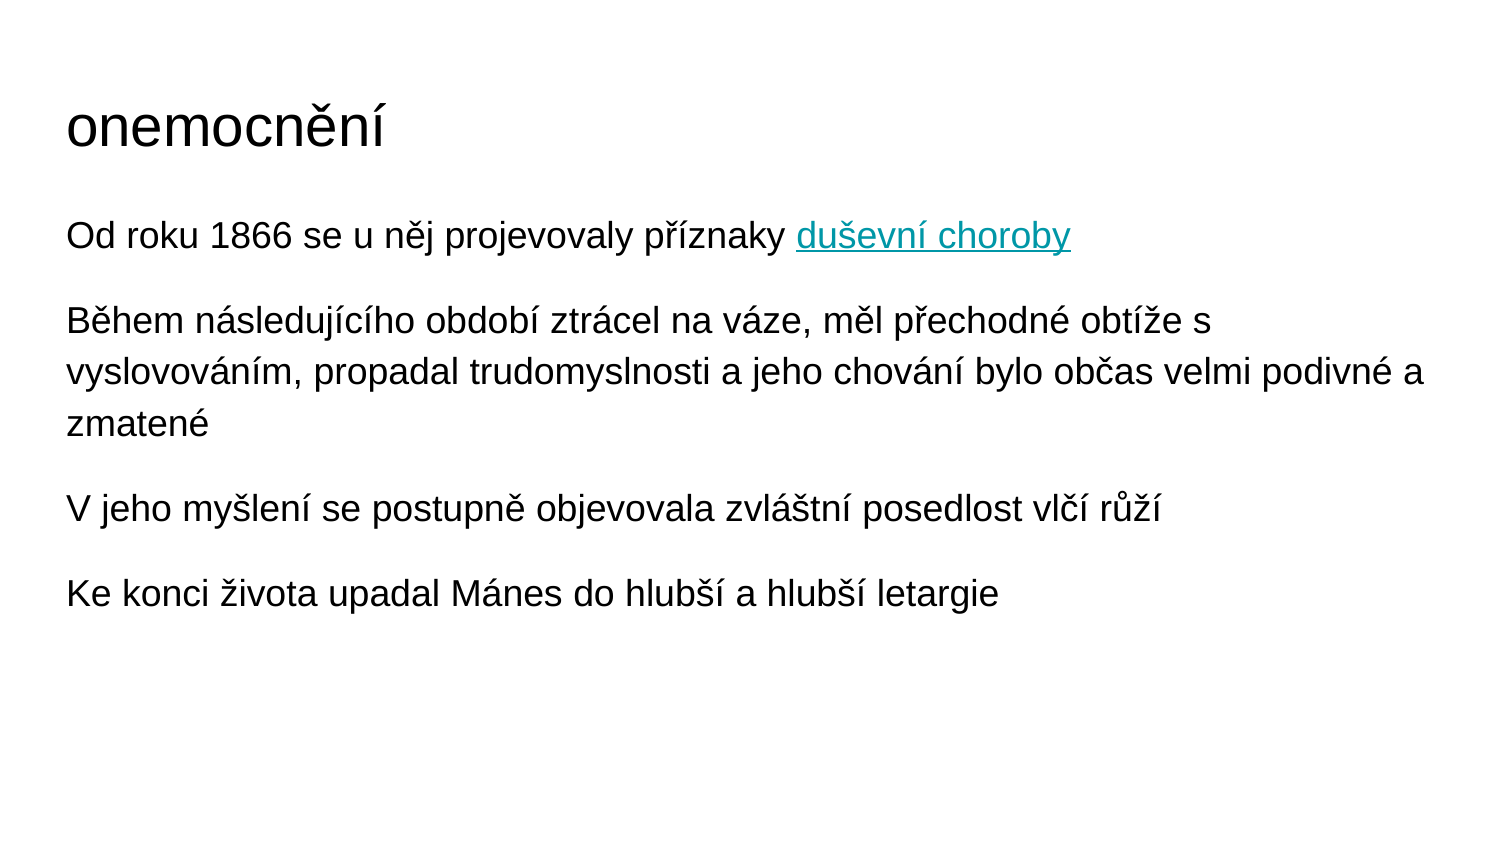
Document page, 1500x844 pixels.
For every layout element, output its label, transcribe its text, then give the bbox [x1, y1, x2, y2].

title onemocnění [51, 72, 1449, 167]
list Od roku 1866 se u něj projevovaly příznaky duševní choroby Během následujícího období ztrácel na váze, měl přechodné obtíže s vyslovováním, propadal trudomyslnosti a jeho chování bylo občas velmi podivné a zmatené V jeho myšlení se postupně objevovala zvláštní posedlost vlčí růží Ke konci života upadal Mánes do hlubší a hlubší letargie [51, 189, 1449, 750]
